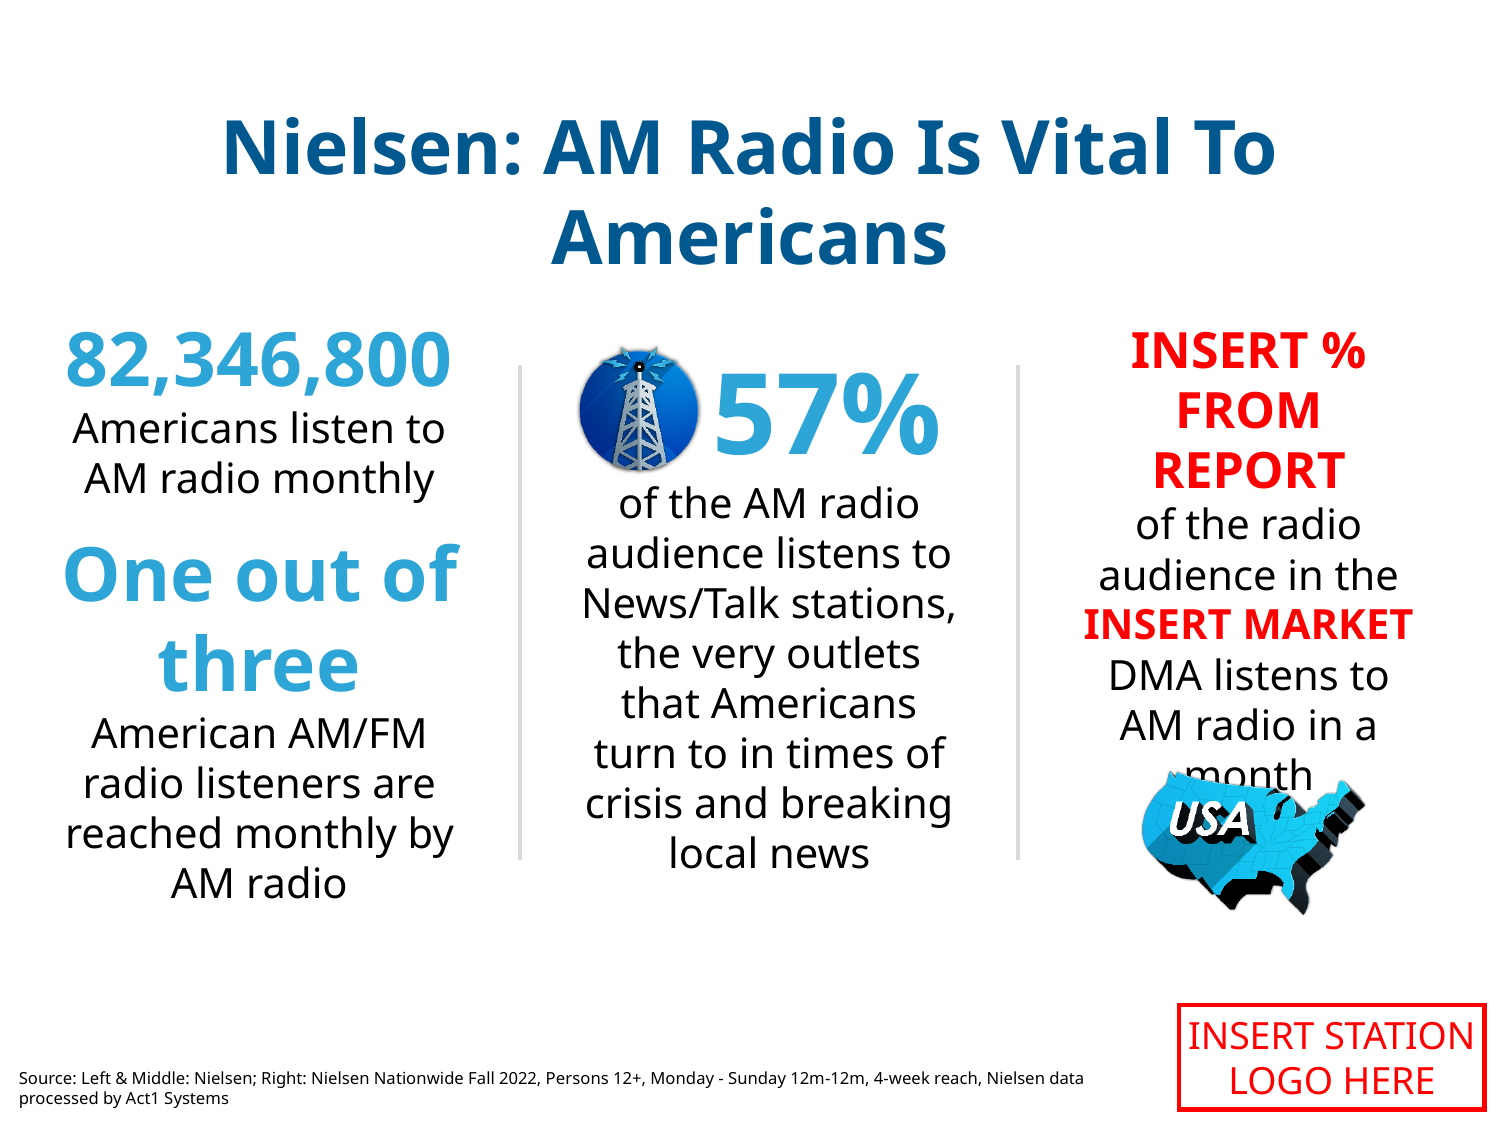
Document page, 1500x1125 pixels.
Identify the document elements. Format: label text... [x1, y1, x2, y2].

text_box INSERT STATION LOGO HERE [1179, 1004, 1485, 1110]
text_box Source: Left & Middle: Nielsen; Right: Nielsen Nationwide Fall 2022, Persons 12+, Monday - Sunday 12m-12m, 4-week reach, Nielsen data processed by Act1 Systems [3, 1060, 1137, 1116]
text_box 82,346,800 Americans listen to AM radio monthly One out of three American AM/FM radio listeners are reached monthly by AM radio [37, 304, 481, 914]
text_box INSERT % FROM REPORT of the radio audience in the INSERT MARKET DMA listens to AM radio in a month [1057, 310, 1440, 806]
picture [569, 341, 711, 484]
text_box Nielsen: AM Radio Is Vital To Americans [0, 91, 1500, 287]
text_box 57% of the AM radio audience listens to News/Talk stations, the very outlets that Americans turn to in times of crisis and breaking local news [559, 334, 980, 885]
picture [1136, 766, 1371, 921]
